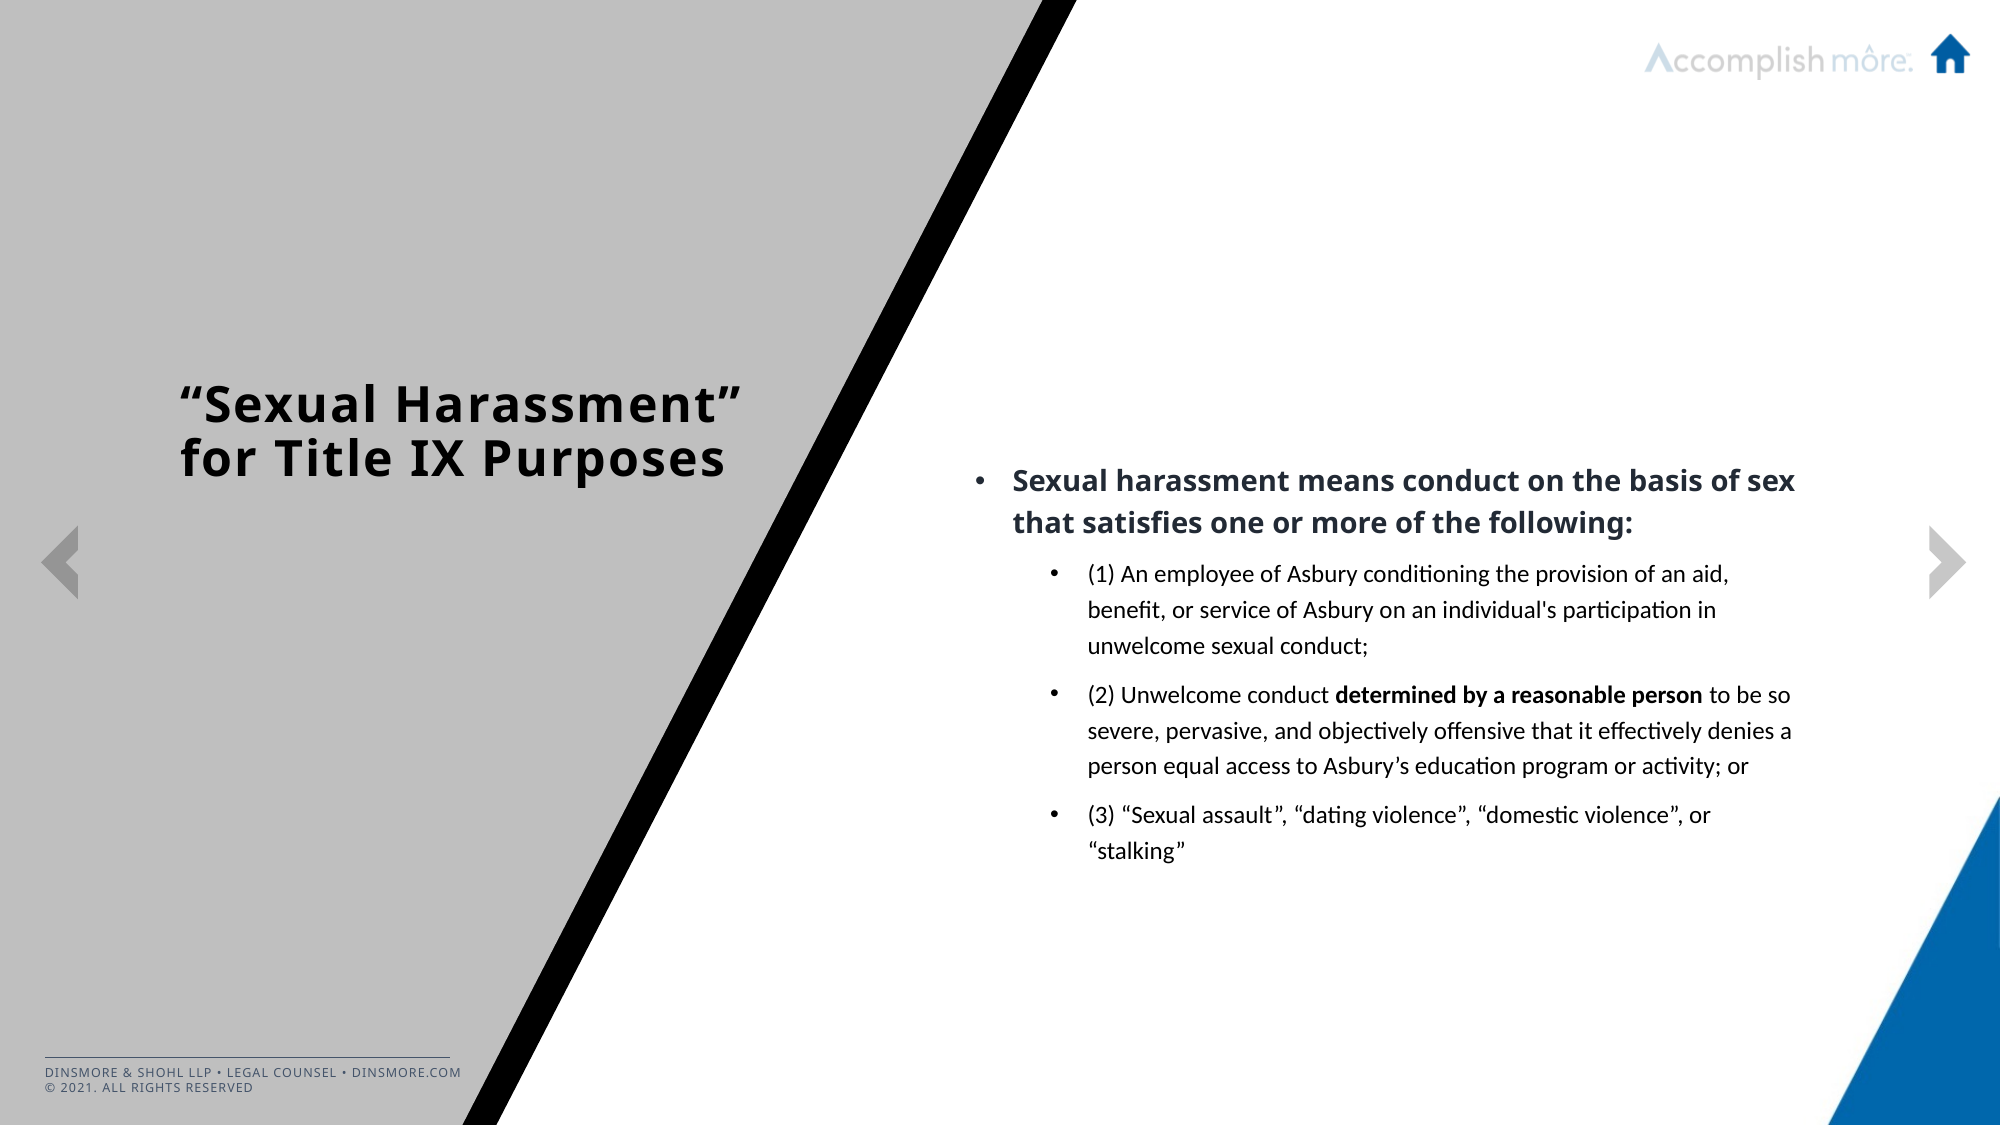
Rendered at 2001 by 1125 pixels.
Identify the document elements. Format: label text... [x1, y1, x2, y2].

picture [1670, 0, 2000, 1125]
title “Sexual Harassment” for Title IX Purposes [165, 299, 840, 495]
list Sexual harassment means conduct on the basis of sex that satisfies one or more of the following: (1) An employee of Asbury conditioning the provision of an aid, benefit, or service of Asbury on an individual's participation in unwelcome sexual conduct; (2) Unwelcome conduct determined by a reasonable person to be so severe, pervasive, and objectively offensive that it effectively denies a person equal access to Asbury’s education program or activity; or (3) “Sexual assault”, “dating violence”, “domestic violence”, or “stalking” [960, 270, 1815, 1050]
